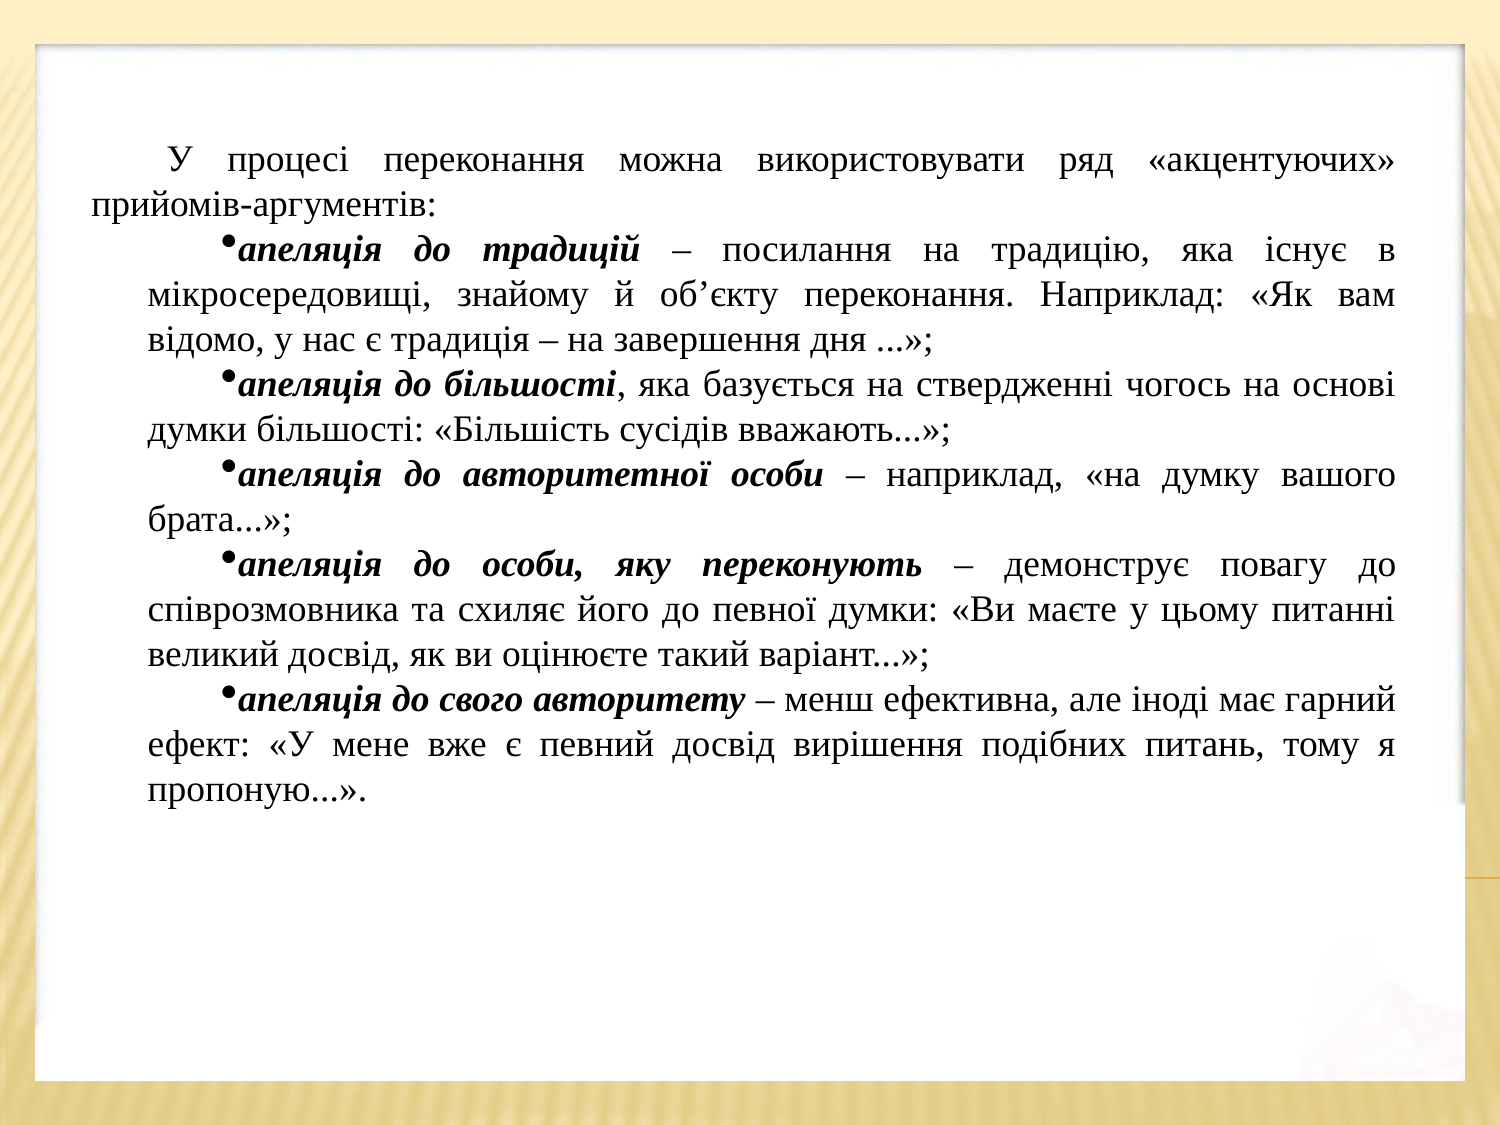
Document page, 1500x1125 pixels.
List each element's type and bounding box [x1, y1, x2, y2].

picture [34, 44, 1466, 1081]
